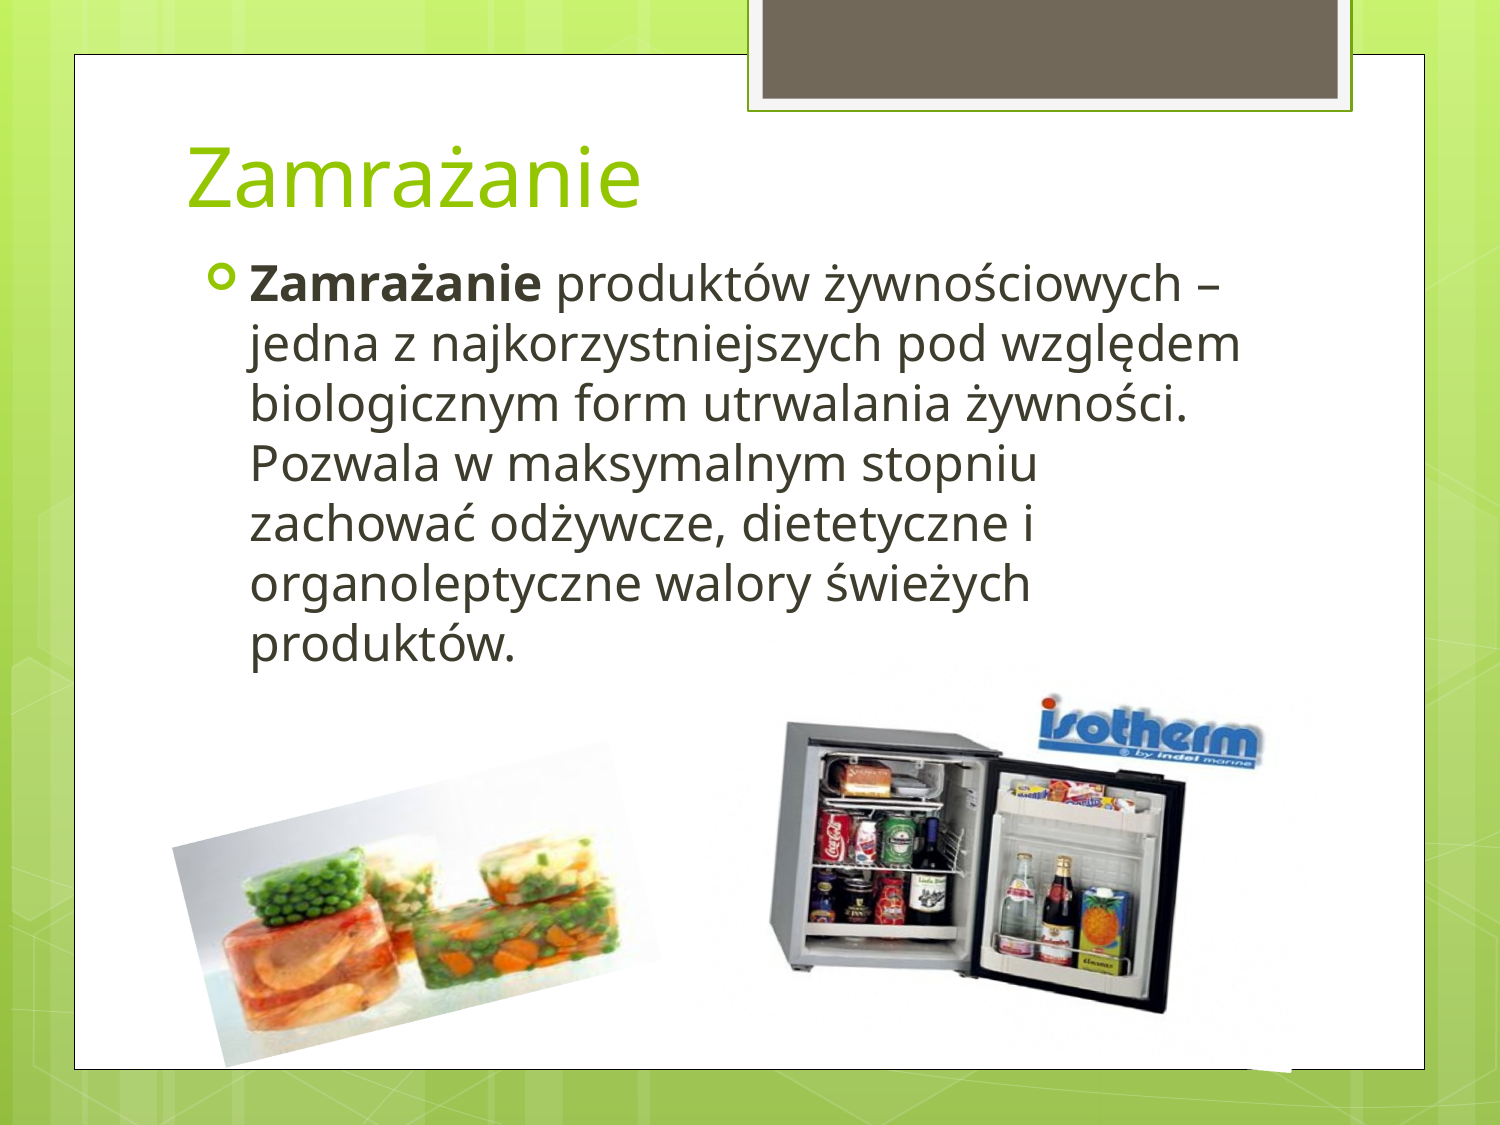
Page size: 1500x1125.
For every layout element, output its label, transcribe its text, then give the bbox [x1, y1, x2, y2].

title Zamrażanie [171, 78, 1324, 232]
picture [173, 741, 661, 1067]
picture [692, 635, 1327, 1072]
list Zamrażanie produktów żywnościowych – jedna z najkorzystniejszych pod względem biologicznym form utrwalania żywności. Pozwala w maksymalnym stopniu zachować odżywcze, dietetyczne i organoleptyczne walory świeżych produktów. [178, 243, 1291, 693]
